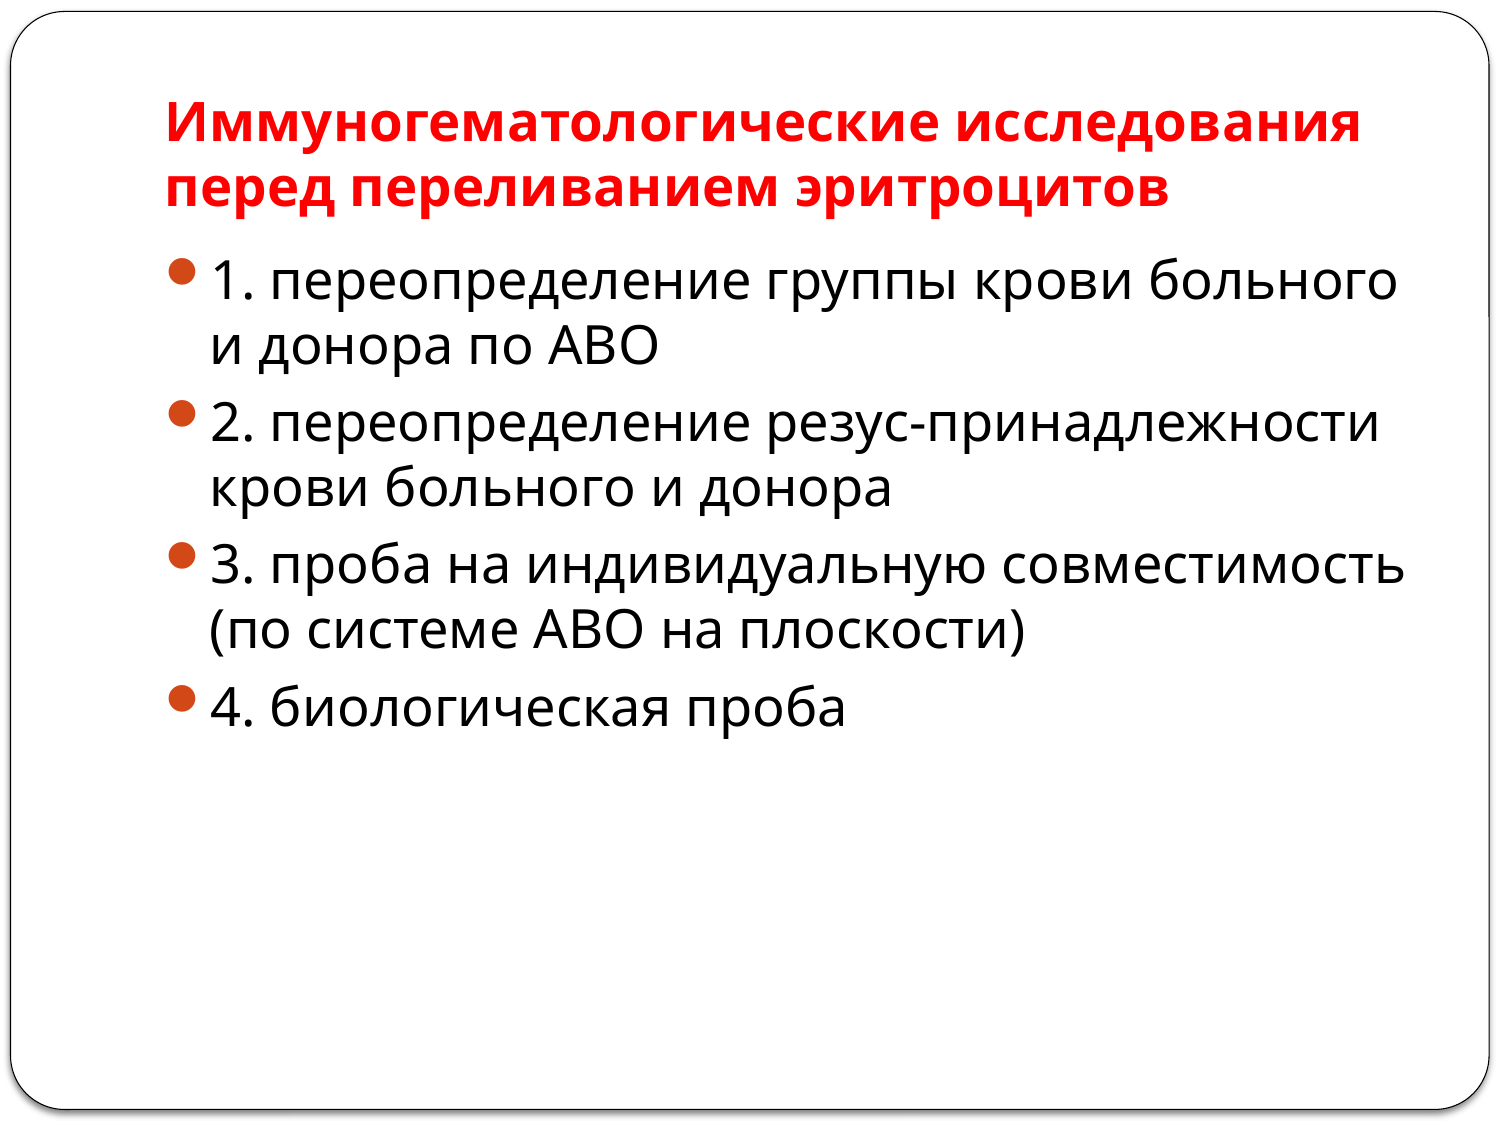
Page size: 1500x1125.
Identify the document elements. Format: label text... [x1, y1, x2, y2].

list 1. переопределение группы крови больного и донора по АВО 2. переопределение резус-принадлежности крови больного и донора 3. проба на индивидуальную совместимость (по системе АВО на плоскости) 4. биологическая проба [150, 237, 1425, 988]
title Иммуногематологические исследования перед переливанием эритроцитов [150, 45, 1425, 233]
